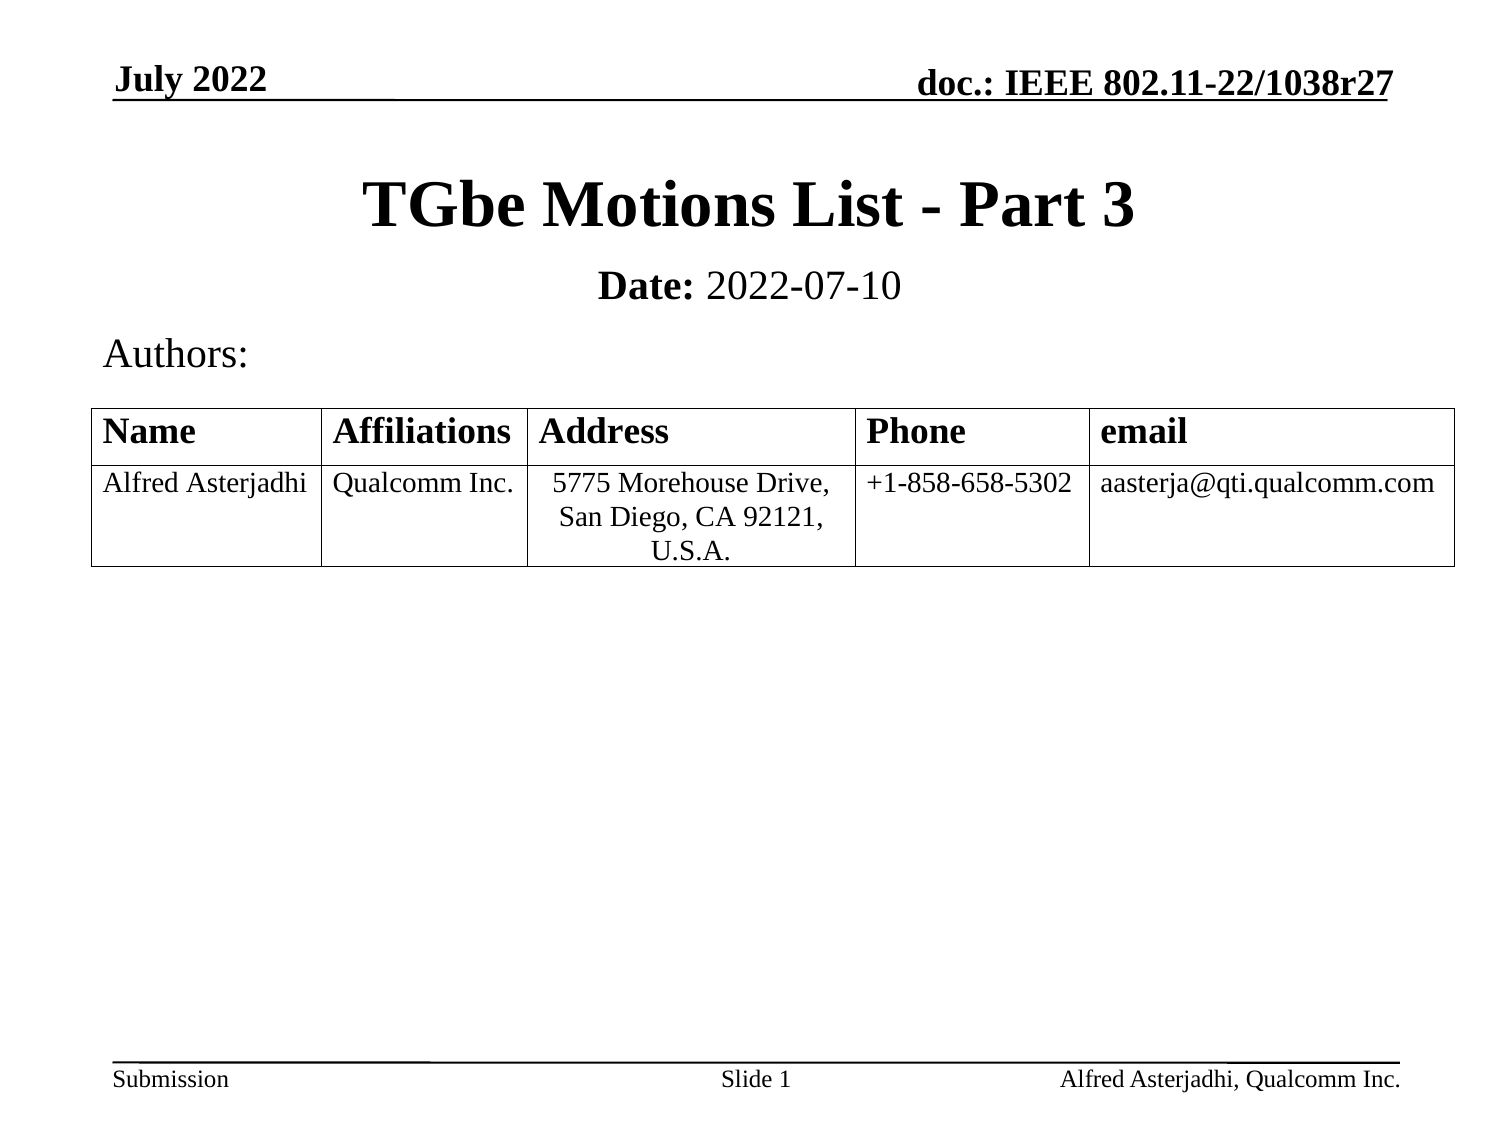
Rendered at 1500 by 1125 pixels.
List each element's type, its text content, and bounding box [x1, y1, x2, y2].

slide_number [114, 54, 493, 100]
list Date: 2022-07-10 [112, 249, 1388, 316]
title TGbe Motions List - Part 3 [112, 112, 1388, 249]
text_box Authors: [87, 318, 325, 381]
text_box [75, 407, 1477, 819]
footer Alfred Asterjadhi, Qualcomm Inc. [902, 1061, 1402, 1093]
slide_number Slide 1 [712, 1061, 800, 1123]
